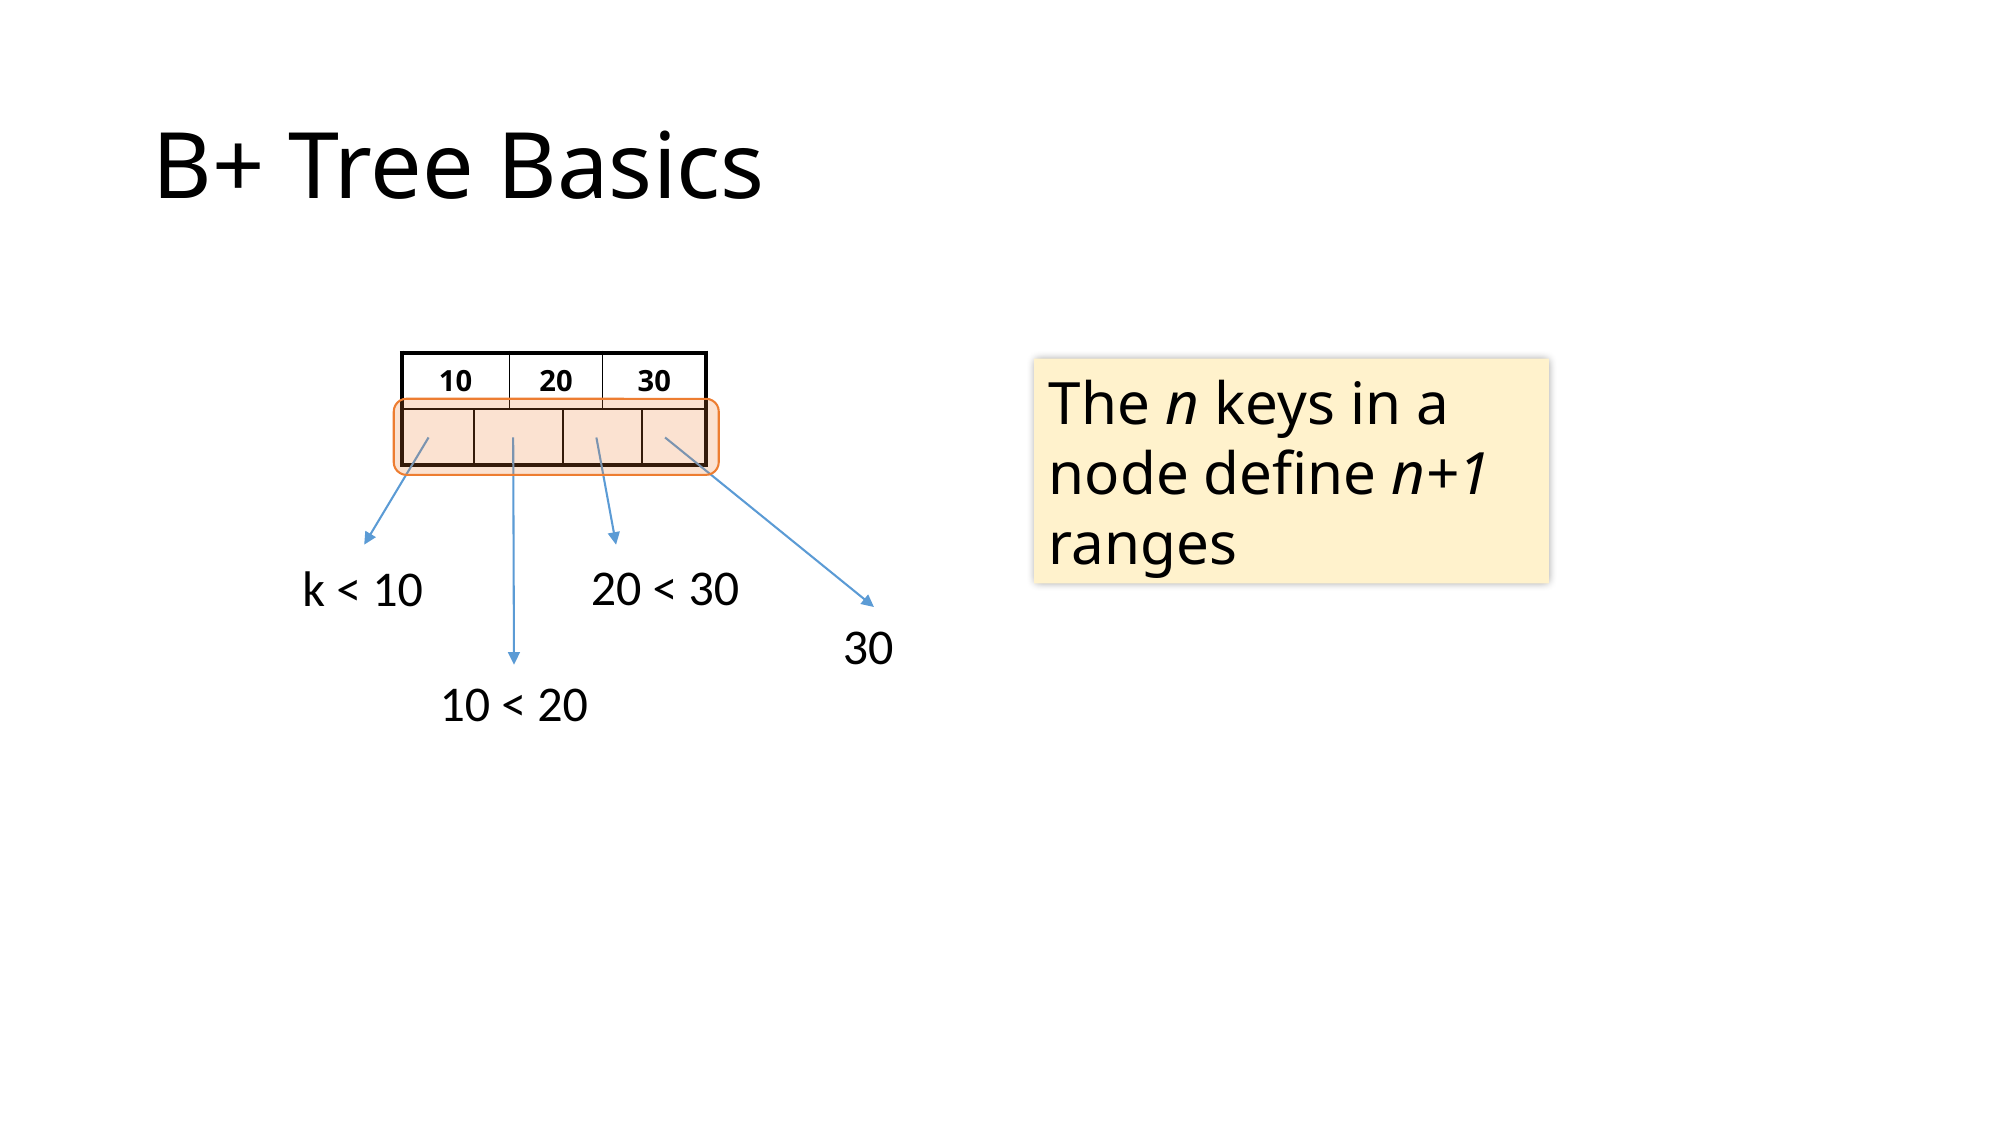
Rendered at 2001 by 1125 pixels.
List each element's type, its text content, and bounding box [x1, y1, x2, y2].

text_box k < 10 [287, 549, 438, 625]
text_box The n keys in a node define n+1 ranges [1034, 358, 1549, 584]
table_header 30 [603, 355, 704, 397]
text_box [665, 437, 874, 607]
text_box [596, 437, 617, 545]
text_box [364, 437, 429, 545]
table_header 10 [404, 355, 509, 397]
table_header 20 [510, 355, 602, 397]
title B+ Tree Basics [137, 59, 1863, 278]
text_box [392, 397, 720, 476]
